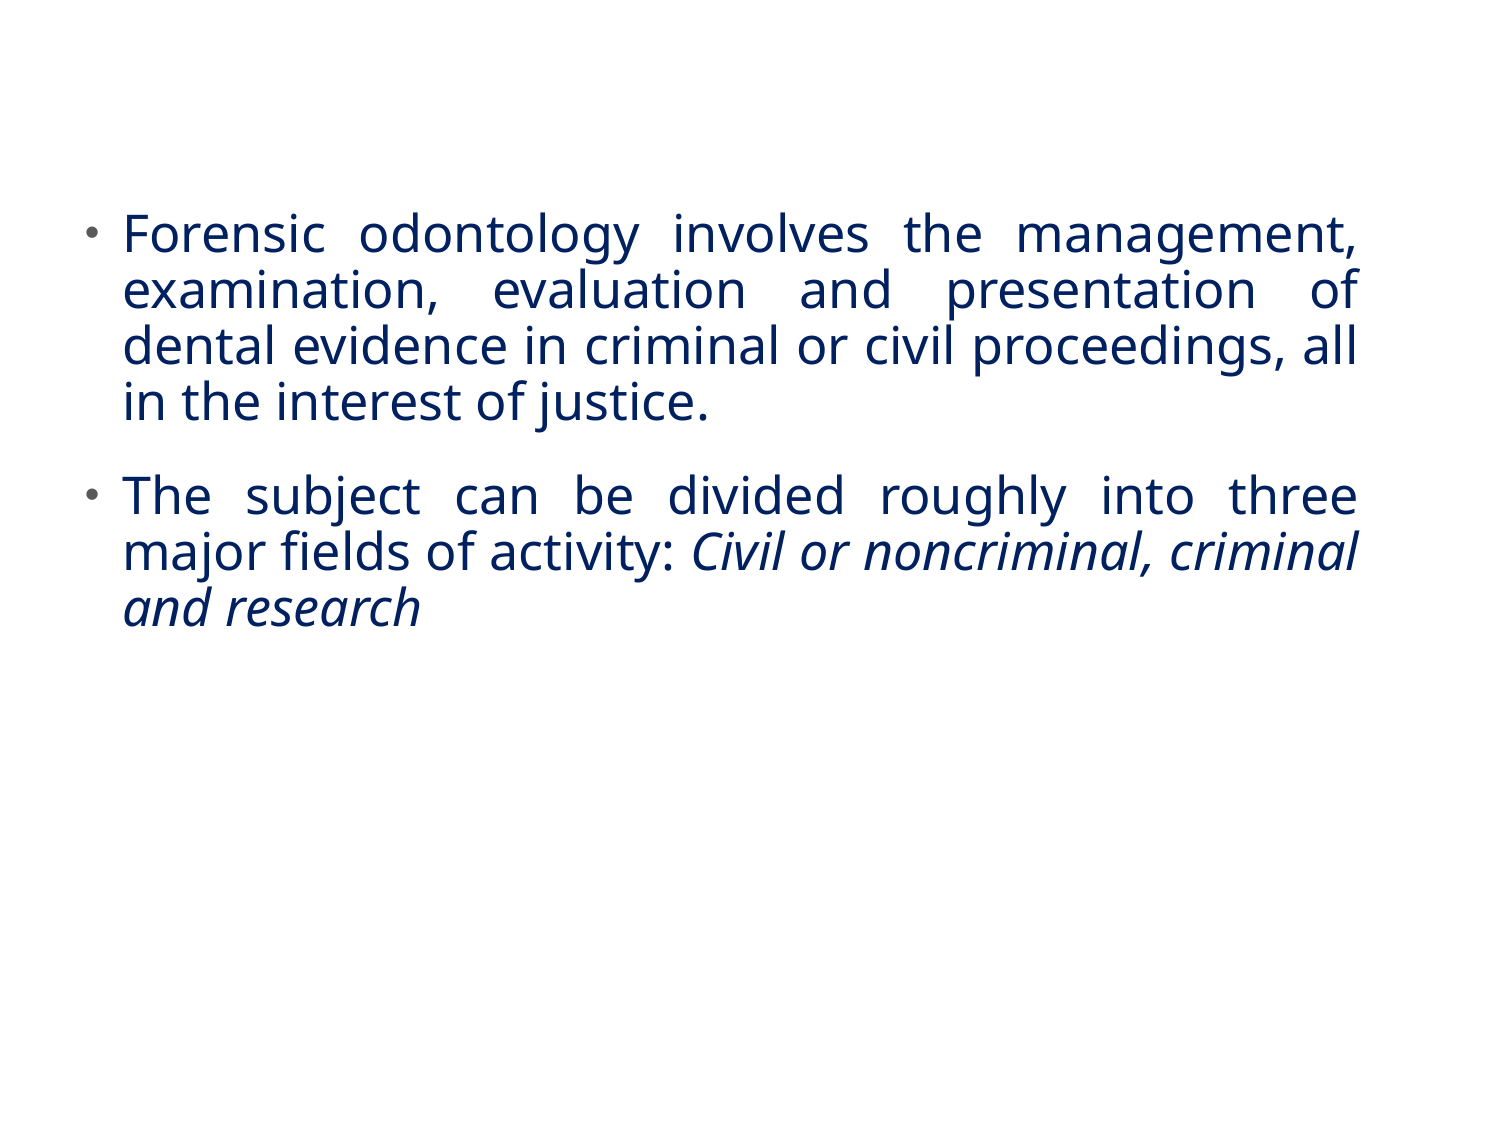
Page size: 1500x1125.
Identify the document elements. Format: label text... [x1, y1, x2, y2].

list Forensic odontology involves the management, examination, evaluation and presentation of dental evidence in criminal or civil proceedings, all in the interest of justice. The subject can be divided roughly into three major fields of activity: Civil or noncriminal, criminal and research [62, 200, 1375, 888]
